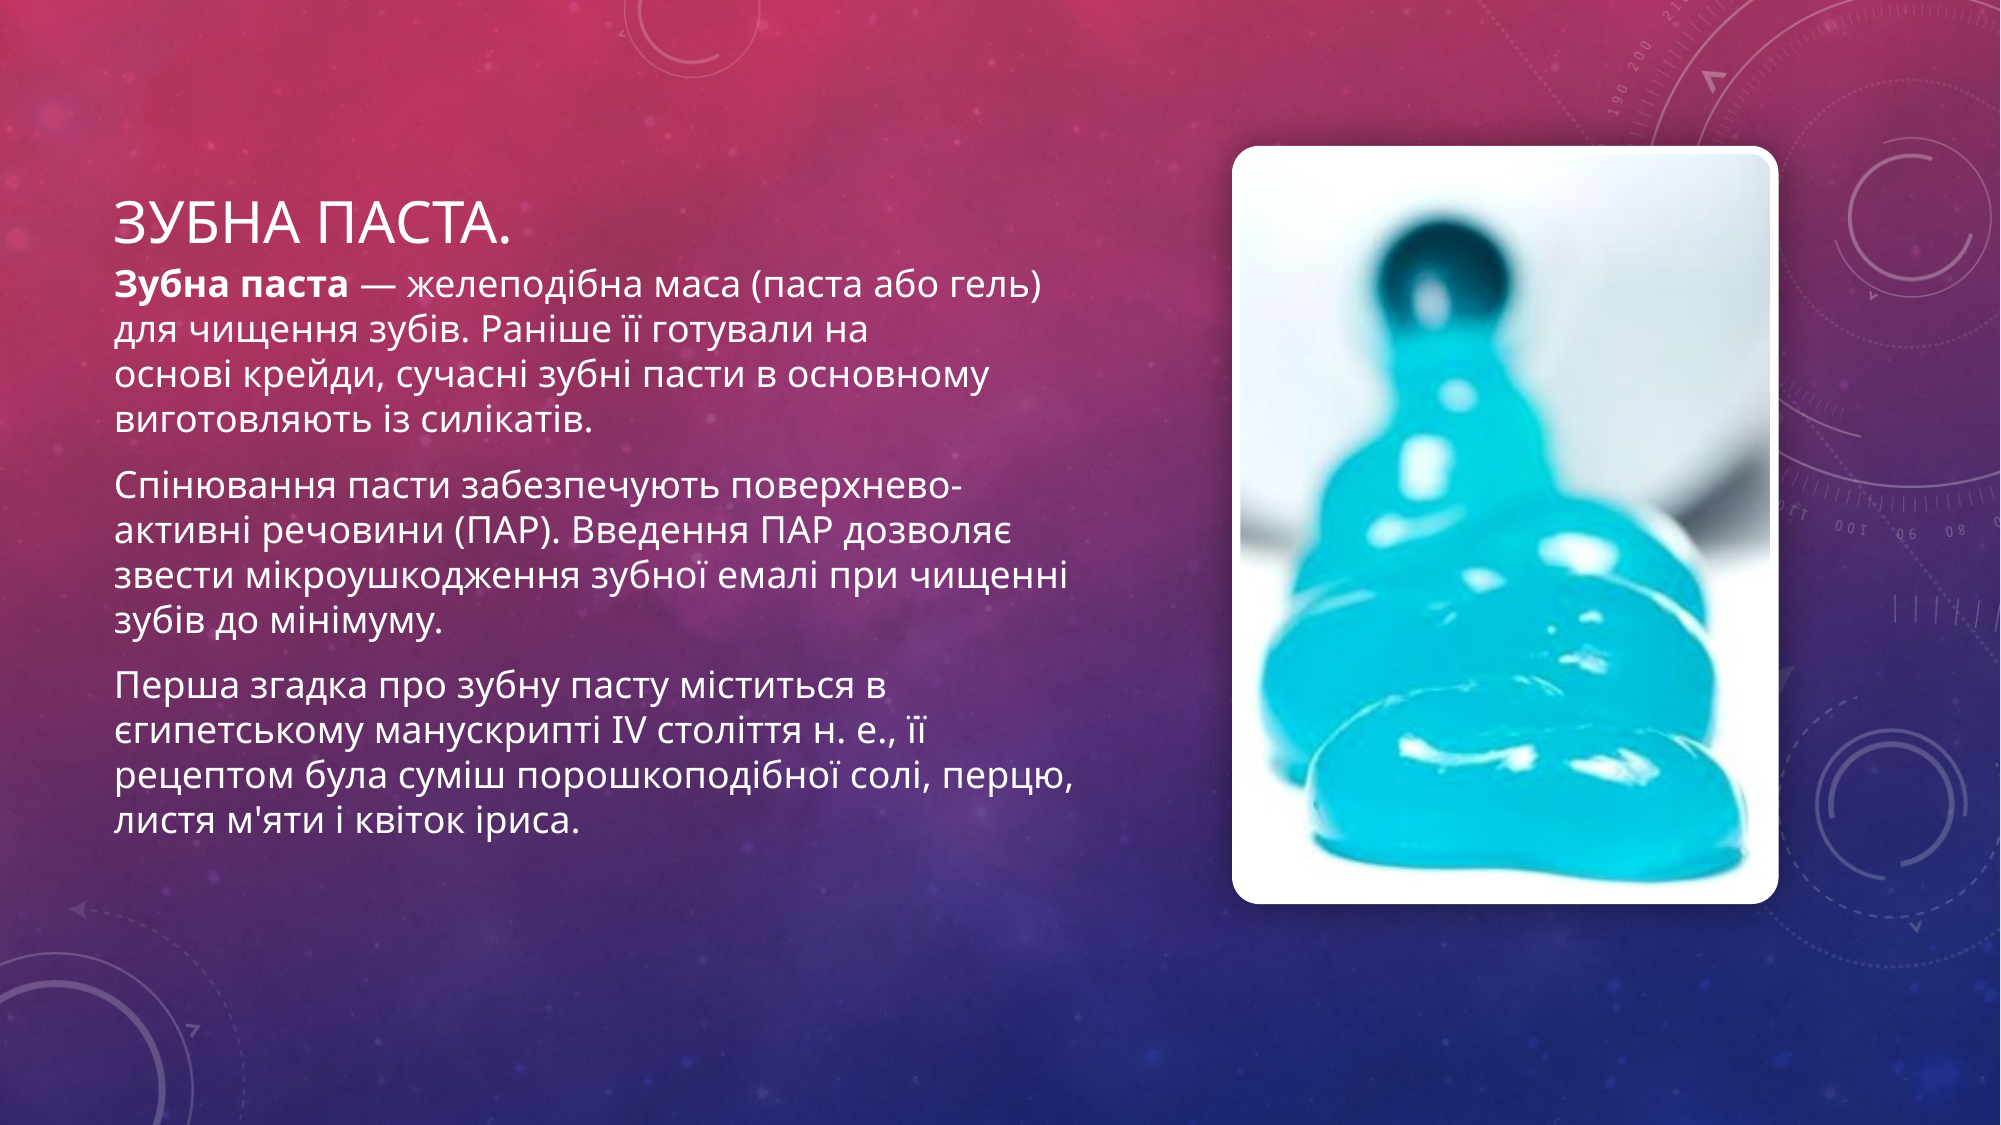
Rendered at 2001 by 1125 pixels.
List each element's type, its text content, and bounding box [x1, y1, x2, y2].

picture [0, 0, 2001, 1125]
list Зубна паста — желеподібна маса (паста або гель) для чищення зубів. Раніше її готували на основі крейди, сучасні зубні пасти в основному виготовляють із силікатів. Спінювання пасти забезпечують поверхнево-активні речовини (ПАР). Введення ПАР дозволяє звести мікроушкодження зубної емалі при чищенні зубів до мінімуму. Перша згадка про зубну пасту міститься в єгипетському манускрипті IV століття н. е., її рецептом була суміш порошкоподібної солі, перцю, листя м'яти і квіток іриса. [98, 252, 1111, 1072]
title Зубна паста. [98, 37, 1111, 252]
